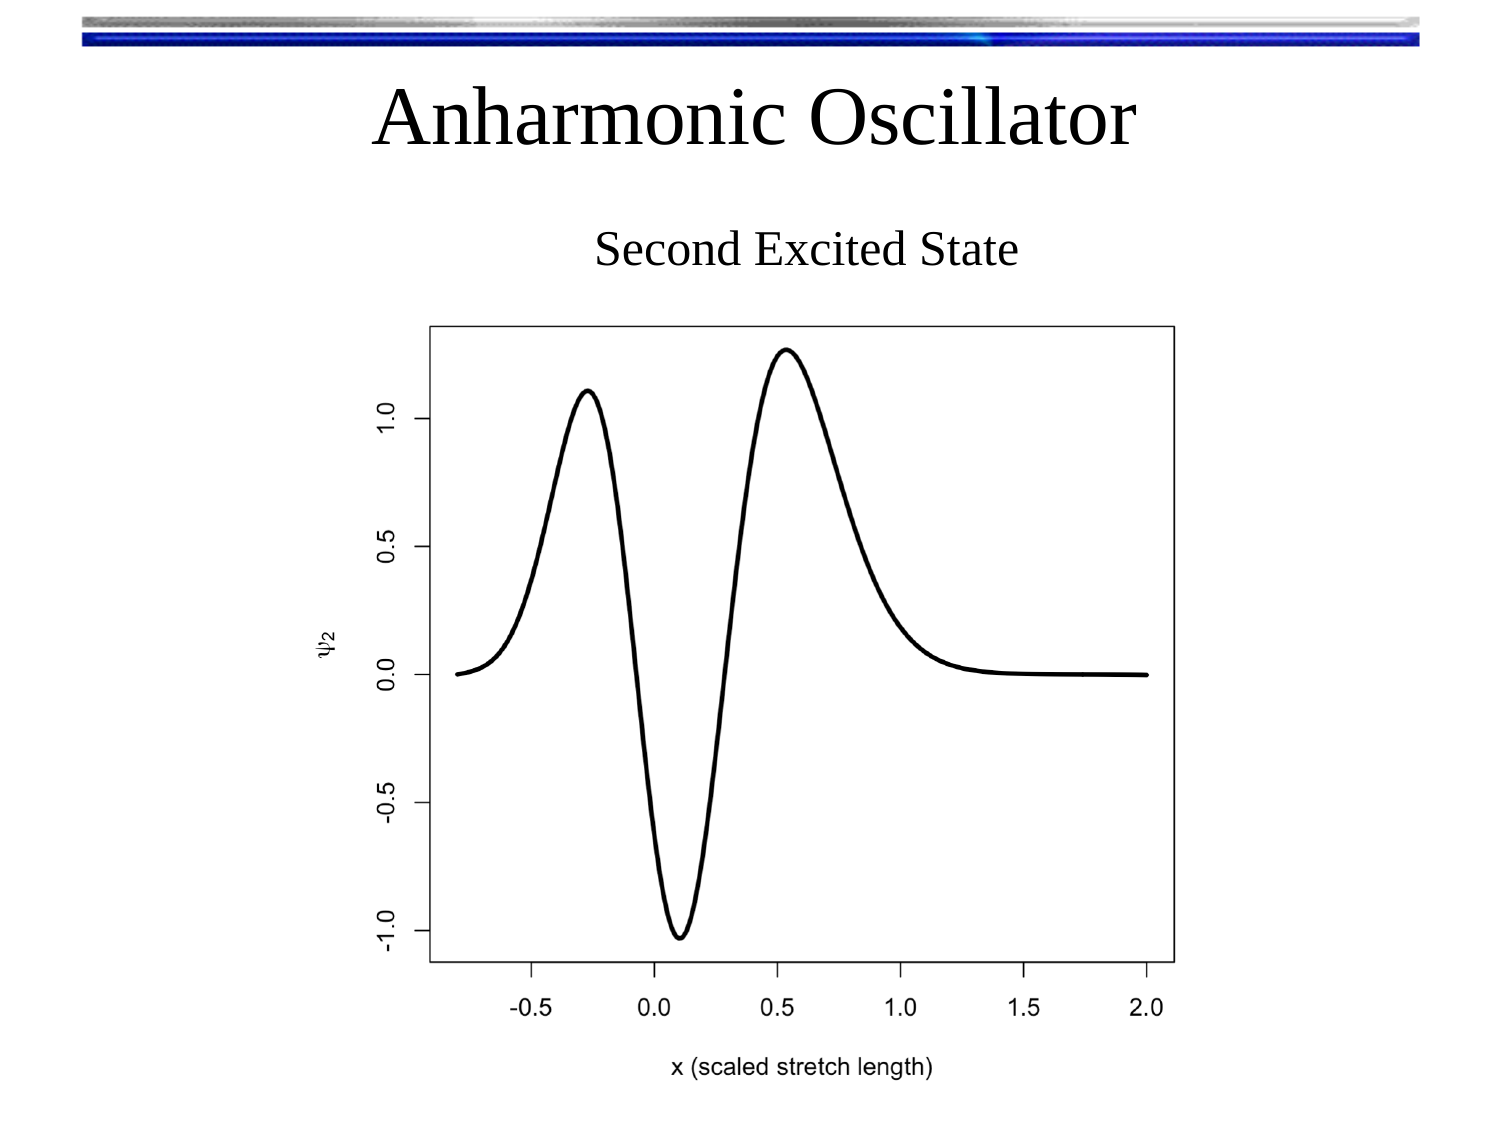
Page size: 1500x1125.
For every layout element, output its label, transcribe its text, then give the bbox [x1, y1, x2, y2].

picture [311, 318, 1188, 1083]
text_box Anharmonic Oscillator [17, 19, 1492, 204]
text_box Second Excited State [579, 207, 1035, 283]
picture [79, 12, 1426, 52]
